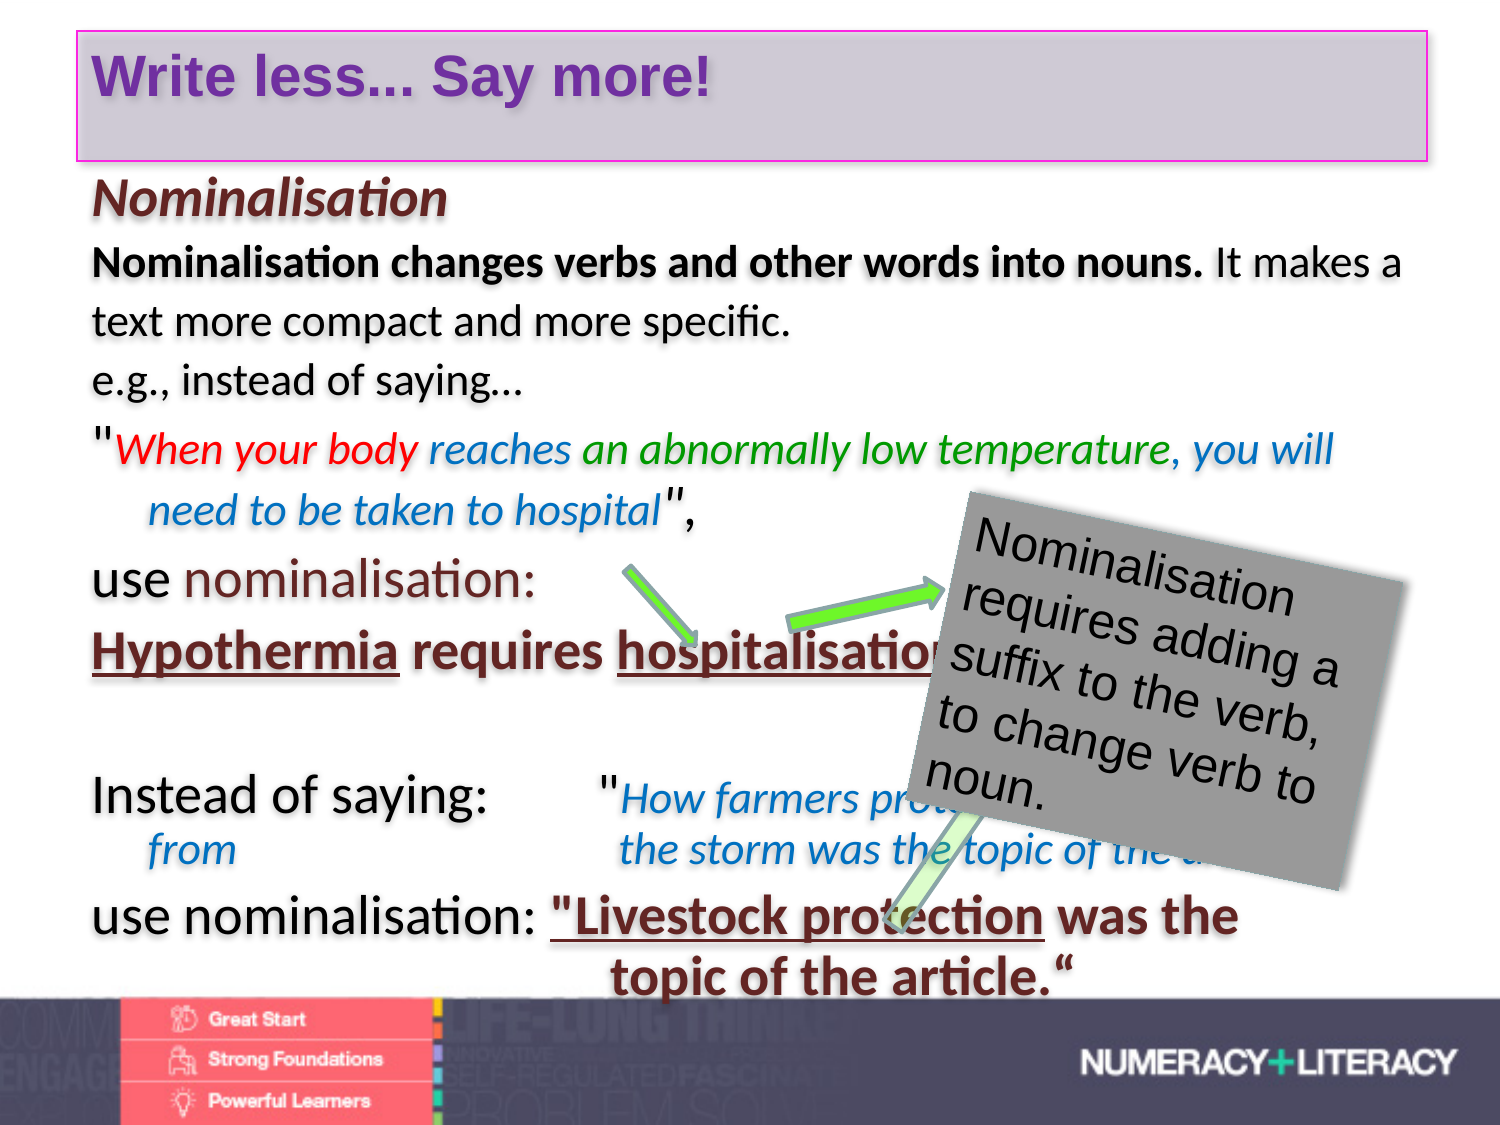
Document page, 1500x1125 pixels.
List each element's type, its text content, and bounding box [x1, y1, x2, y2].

text_box [785, 575, 946, 634]
title Write less... Say more! [76, 30, 1428, 162]
text_box Nominalisation requires adding a suffix to the verb, to change verb to noun. [905, 491, 1403, 891]
text_box [621, 563, 699, 648]
picture [0, 1, 1500, 1125]
text_box [881, 814, 982, 935]
list Nominalisation Nominalisation changes verbs and other words into nouns. It makes a text more compact and more specific. e.g., instead of saying… "When your body reaches an abnormally low temperature, you will need to be taken to hospital", use nominalisation: Hypothermia requires hospitalisation. Instead of saying: "How farmers protected their livestock from the storm was the topic of the article", use nominalisation: "Livestock protection was the topic of the article.“ [76, 160, 1427, 1036]
